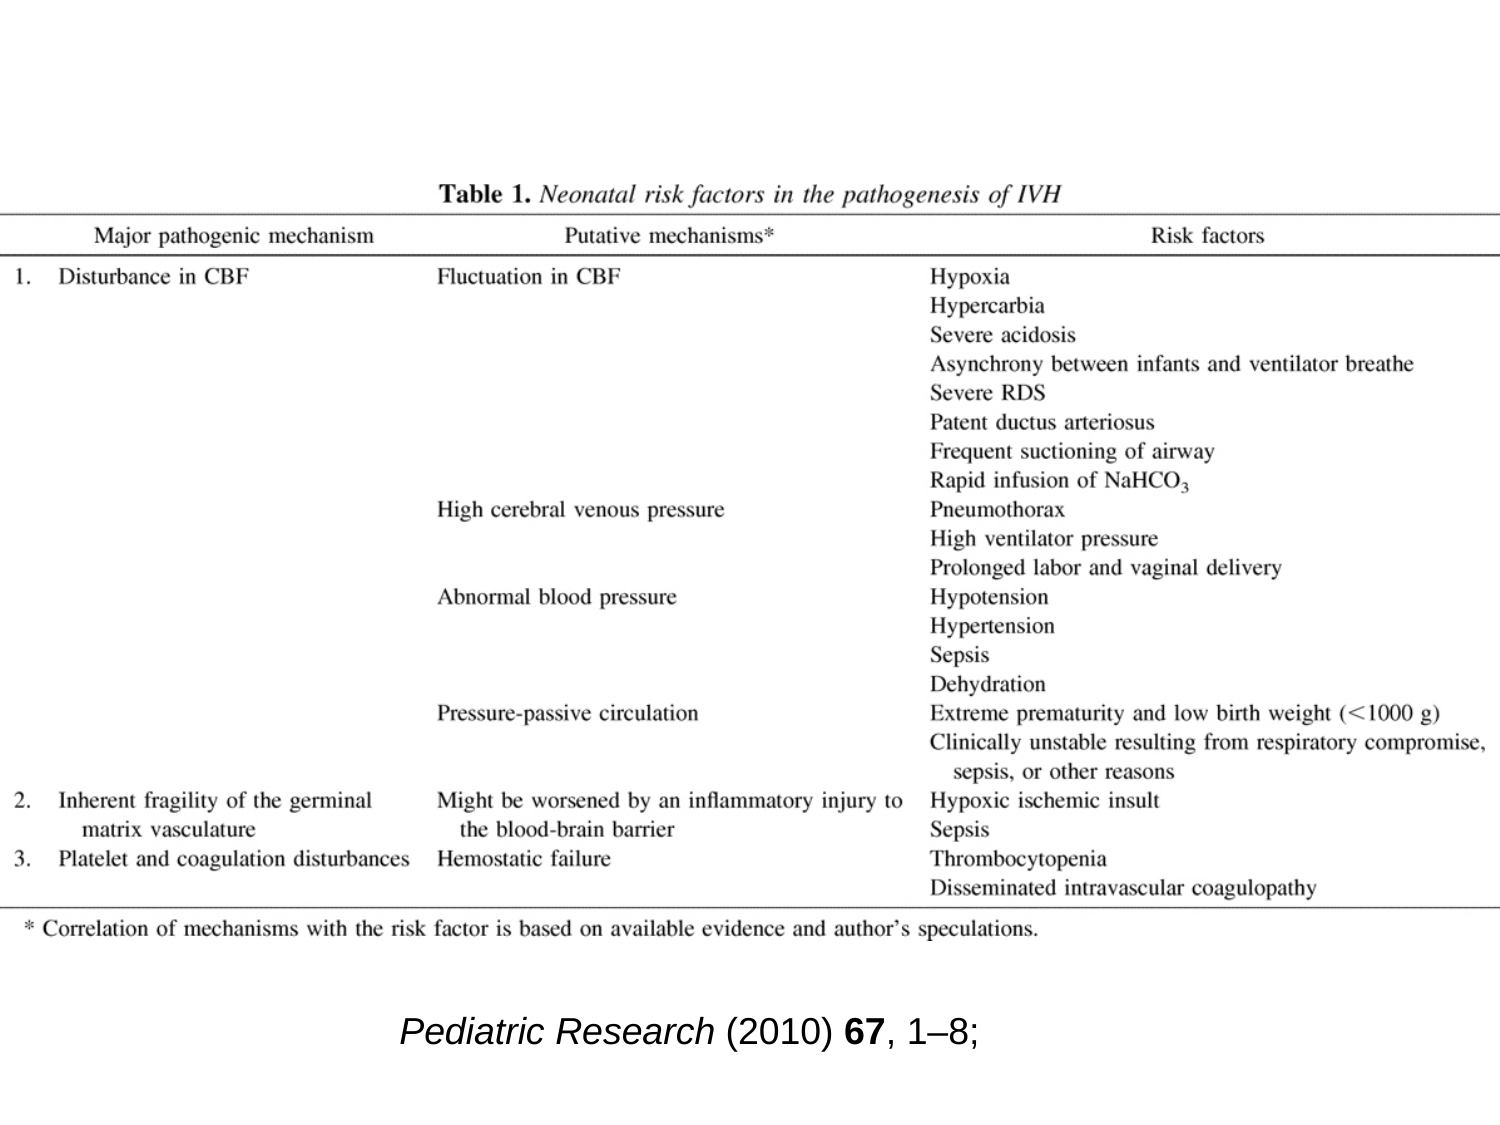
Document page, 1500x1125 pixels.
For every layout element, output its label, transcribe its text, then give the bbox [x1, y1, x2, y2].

text_box Pediatric Research (2010) 67, 1–8; [384, 999, 1005, 1060]
picture [0, 184, 1500, 941]
